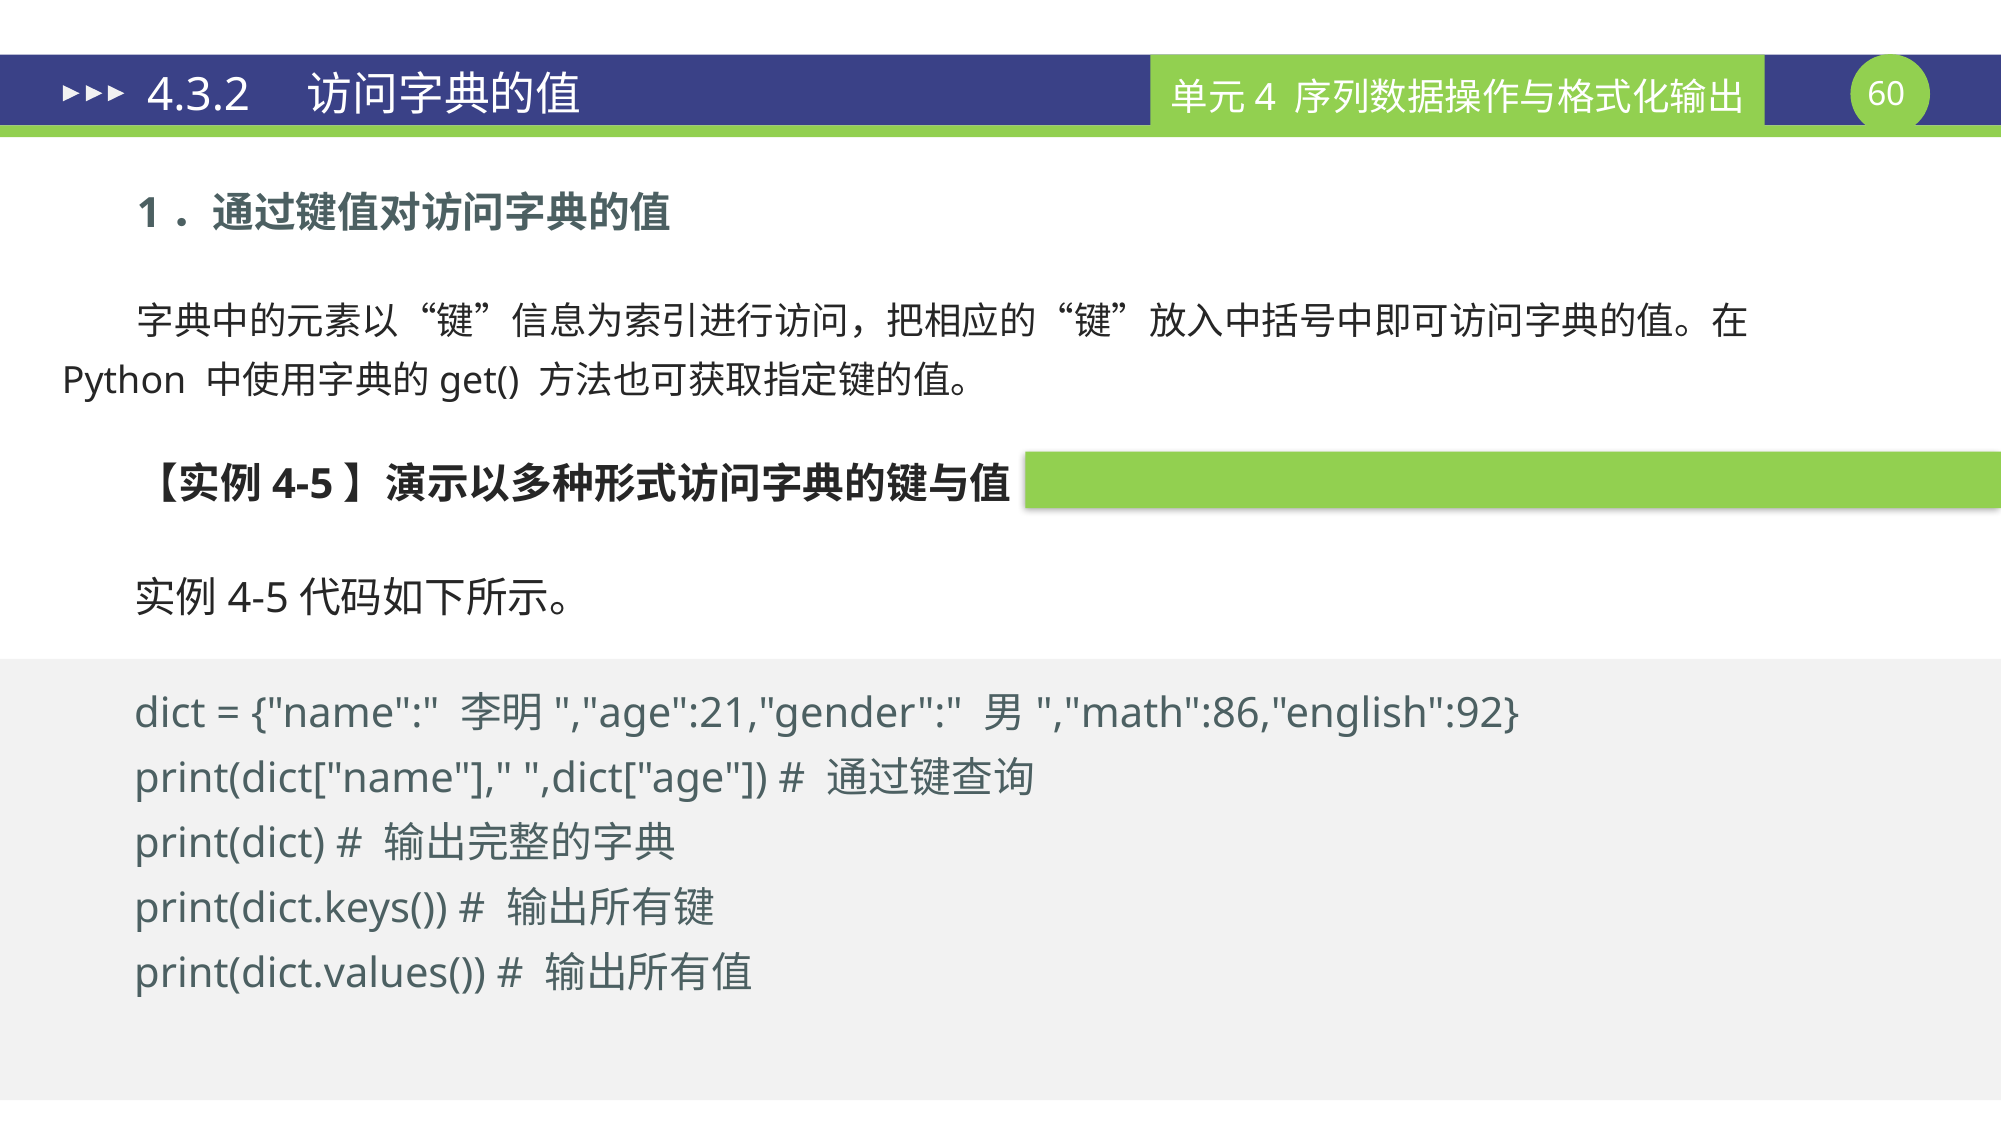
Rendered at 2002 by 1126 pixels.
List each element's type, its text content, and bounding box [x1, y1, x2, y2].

text_box 实例4-5代码如下所示。 dict = {"name":" 李明","age":21,"gender":" 男","math":86,"english":92} print(dict["name"]," ",dict["age"]) # 通过键查询 print(dict) # 输出完整的字典 print(dict.keys()) # 输出所有键 print(dict.values()) # 输出所有值 [44, 538, 2001, 1003]
title 4.3.2 访问字典的值 [127, 59, 1338, 126]
text_box 字典中的元素以“键”信息为索引进行访问，把相应的“键”放入中括号中即可访问字典的值。在Python 中使用字典的get() 方法也可获取指定键的值。 [47, 275, 1863, 409]
text_box [1863, 451, 2001, 509]
text_box 【实例4-5】演示以多种形式访问字典的键与值 [47, 432, 1863, 514]
text_box 1．通过键值对访问字典的值 [47, 162, 1920, 244]
text_box [0, 657, 2001, 1102]
